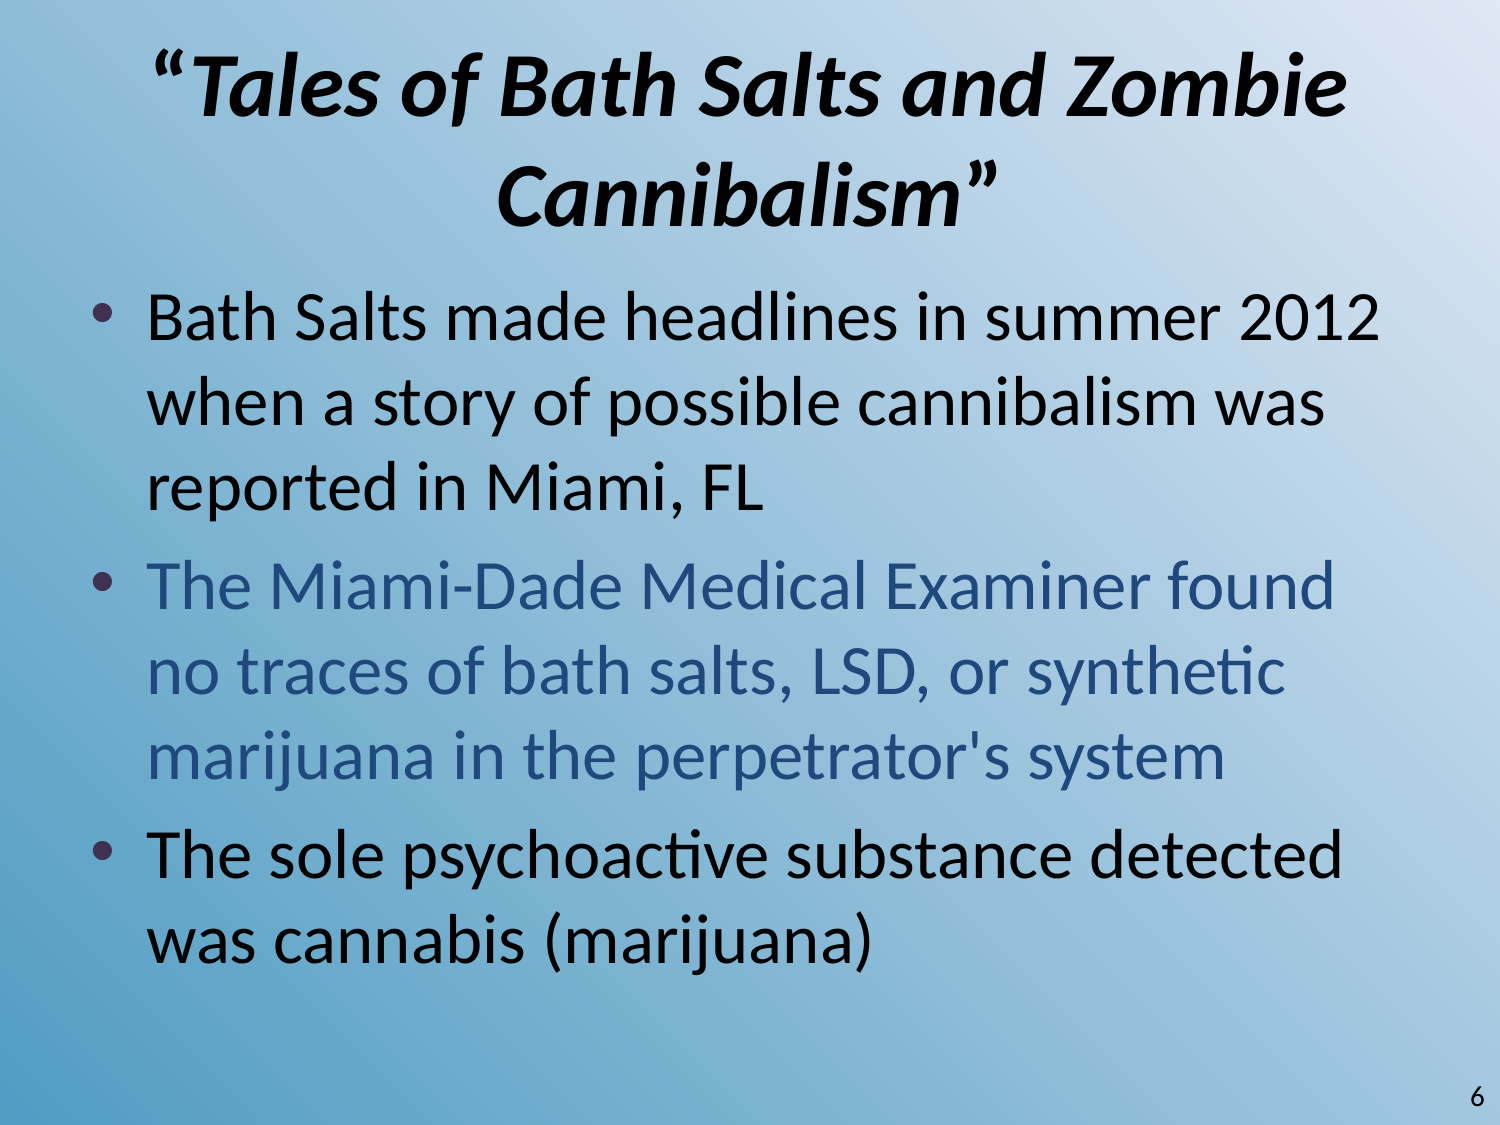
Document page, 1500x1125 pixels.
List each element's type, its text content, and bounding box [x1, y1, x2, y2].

slide_number 6 [1149, 1065, 1500, 1125]
title “Tales of Bath Salts and Zombie Cannibalism” [0, 45, 1500, 225]
list Bath Salts made headlines in summer 2012 when a story of possible cannibalism was reported in Miami, FL The Miami-Dade Medical Examiner found no traces of bath salts, LSD, or synthetic marijuana in the perpetrator's system The sole psychoactive substance detected was cannabis (marijuana) [75, 262, 1425, 1005]
